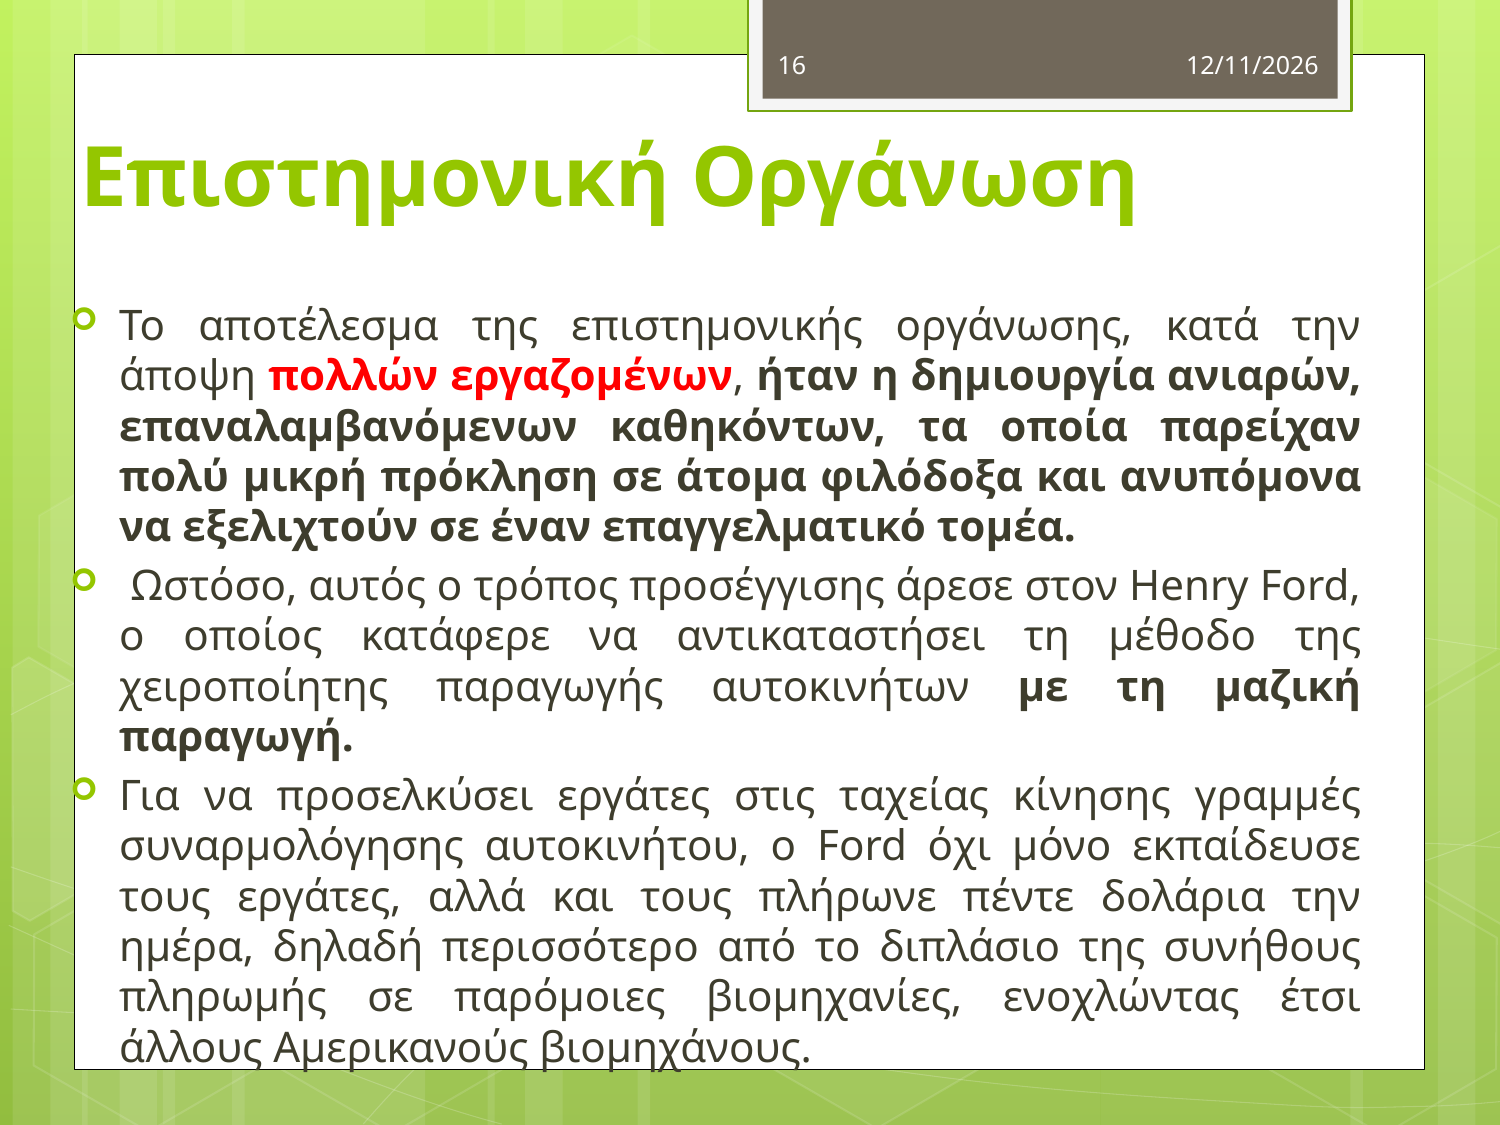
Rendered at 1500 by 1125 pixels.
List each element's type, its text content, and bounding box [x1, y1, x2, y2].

slide_number 16 [762, 36, 982, 97]
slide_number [983, 36, 1334, 97]
list Το αποτέλεσμα της επιστημονικής οργάνωσης, κατά την άποψη πολλών εργαζομένων, ήταν η δημιουργία ανιαρών, επαναλαμβανόμενων καθηκόντων, τα οποία παρείχαν πολύ μικρή πρόκληση σε άτομα φιλόδοξα και ανυπόμονα να εξελιχτούν σε έναν επαγγελματικό τομέα. Ωστόσο, αυτός ο τρόπος προσέγγισης άρεσε στον Henry Ford, ο οποίος κατάφερε να αντικαταστήσει τη μέθοδο της χειροποίητης παραγωγής αυτοκινήτων με τη μαζική παραγωγή. Για να προσελκύσει εργάτες στις ταχείας κίνησης γραμμές συναρμολόγησης αυτοκινήτου, ο Ford όχι μόνο εκπαίδευσε τους εργάτες, αλλά και τους πλήρωνε πέντε δολάρια την ημέρα, δηλαδή περισσότερο από το διπλάσιο της συνήθους πληρωμής σε παρόμοιες βιομηχανίες, ενοχλώντας έτσι άλλους Αμερικανούς βιομηχάνους. [53, 290, 1376, 1083]
title Επιστημονική Οργάνωση [64, 42, 1376, 231]
